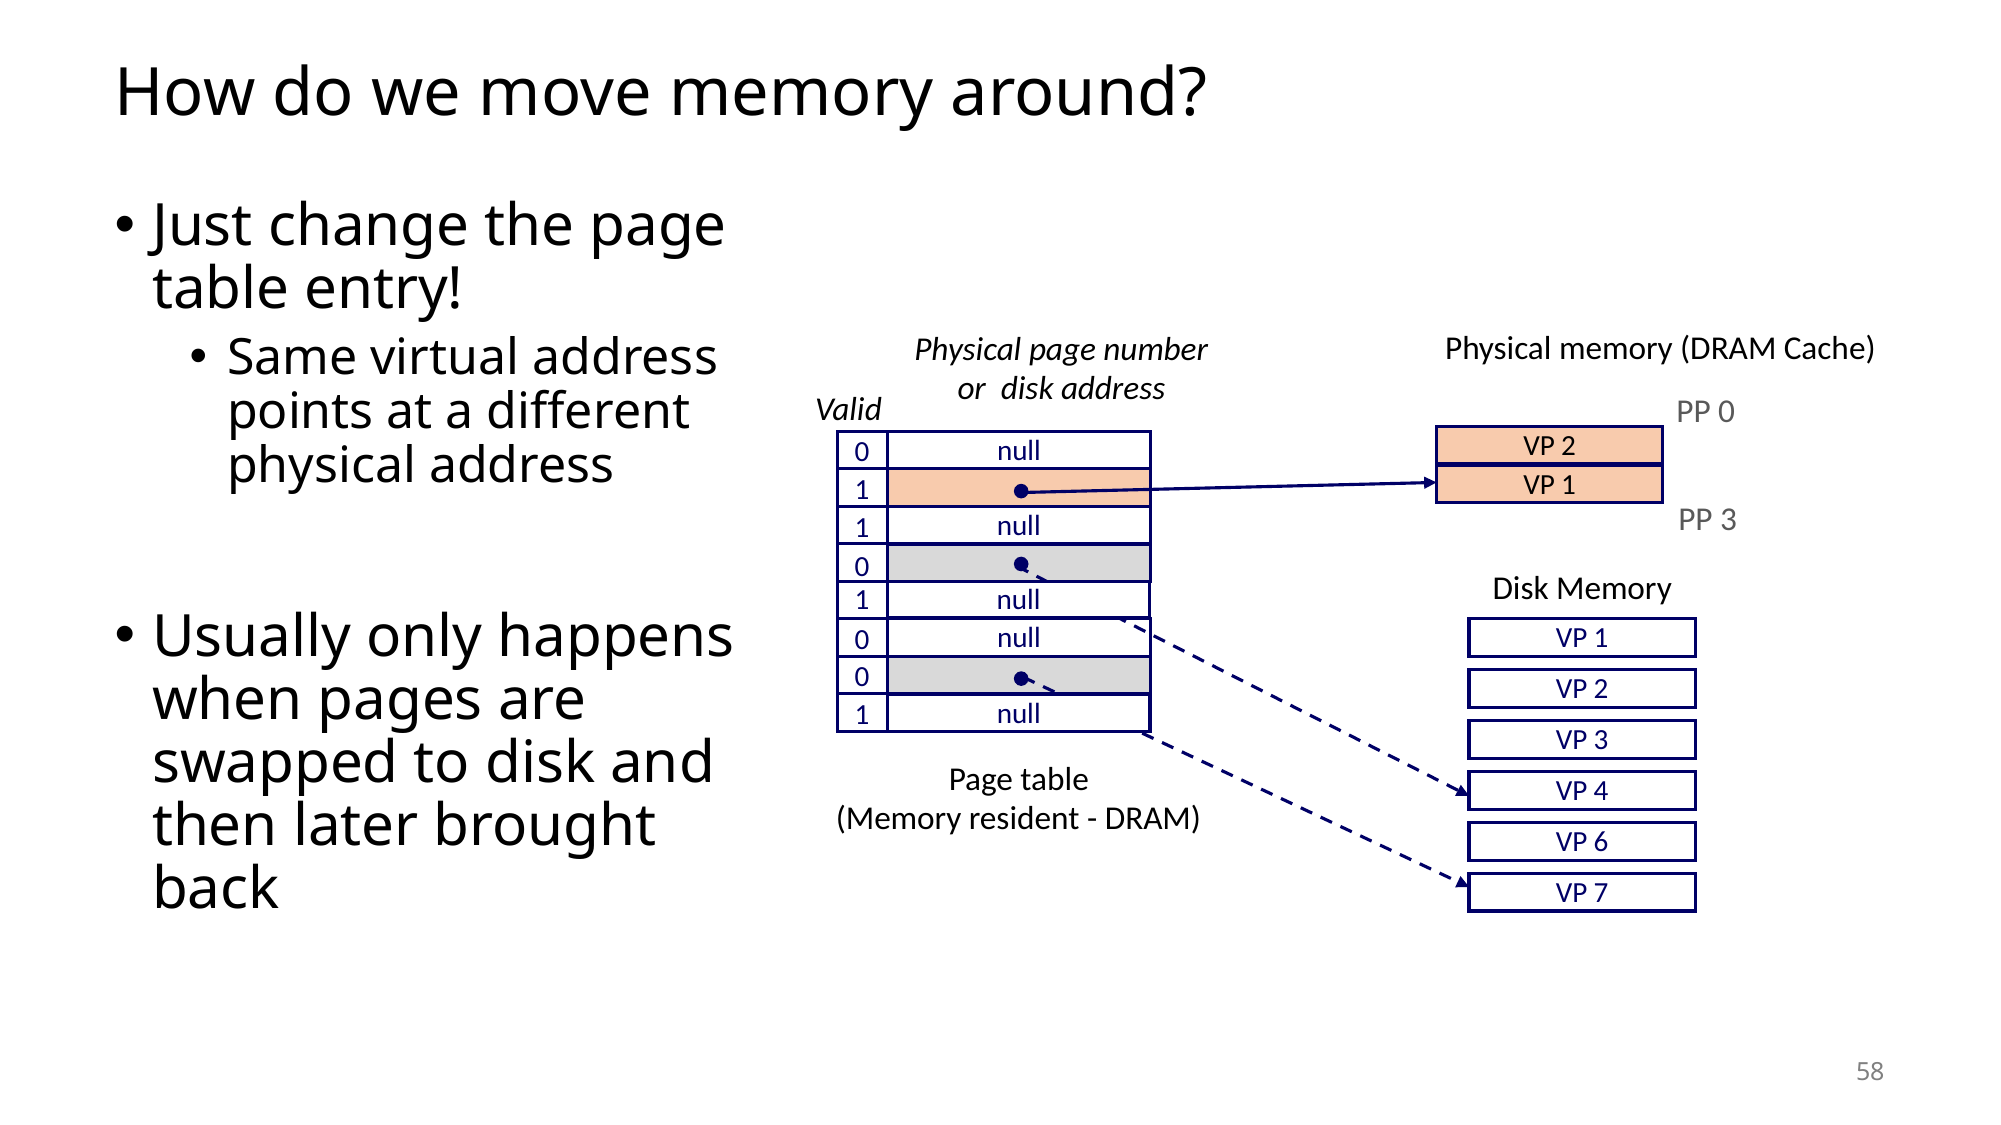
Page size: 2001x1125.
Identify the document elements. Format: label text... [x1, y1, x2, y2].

text_box [1014, 557, 1028, 571]
text_box 0 [839, 553, 885, 574]
text_box 0 [839, 426, 885, 464]
text_box 1 [839, 502, 885, 553]
text_box PP 0 [1661, 383, 1750, 438]
text_box 1 [839, 574, 885, 614]
text_box VP 2 [1469, 669, 1696, 708]
text_box null [887, 506, 1151, 545]
text_box VP 4 [1469, 771, 1696, 810]
text_box Page table (Memory resident - DRAM) [821, 751, 1217, 845]
text_box [1014, 484, 1028, 498]
text_box VP 3 [1469, 720, 1696, 759]
text_box null [888, 618, 1151, 657]
text_box 0 [839, 614, 885, 651]
list Just change the page table entry! Same virtual address points at a different physical address Usually only happens when pages are swapped to disk and then later brought back [99, 187, 765, 1013]
text_box Physical memory (DRAM Cache) [1421, 320, 1900, 376]
text_box [888, 468, 1151, 506]
text_box [1028, 476, 1436, 493]
text_box null [888, 431, 1151, 468]
slide_number 58 [1749, 1042, 1900, 1103]
text_box Disk Memory [1477, 560, 1687, 615]
text_box [888, 657, 1151, 694]
text_box [1453, 784, 1470, 796]
title How do we move memory around? [99, 37, 1900, 150]
text_box 0 [839, 651, 885, 701]
text_box [1455, 876, 1469, 888]
text_box VP 7 [1469, 873, 1696, 912]
text_box VP 6 [1469, 822, 1696, 861]
text_box PP 3 [1663, 491, 1752, 546]
text_box Valid [800, 381, 913, 436]
text_box VP 1 [1469, 618, 1696, 657]
text_box [1014, 672, 1028, 685]
text_box null [887, 581, 1150, 618]
text_box 1 [839, 701, 885, 740]
text_box null [887, 694, 1150, 732]
text_box VP 1 [1436, 465, 1663, 503]
text_box 1 [839, 464, 885, 502]
text_box VP 2 [1436, 426, 1663, 464]
text_box [888, 545, 1151, 582]
text_box Physical page number or disk address [898, 321, 1225, 415]
